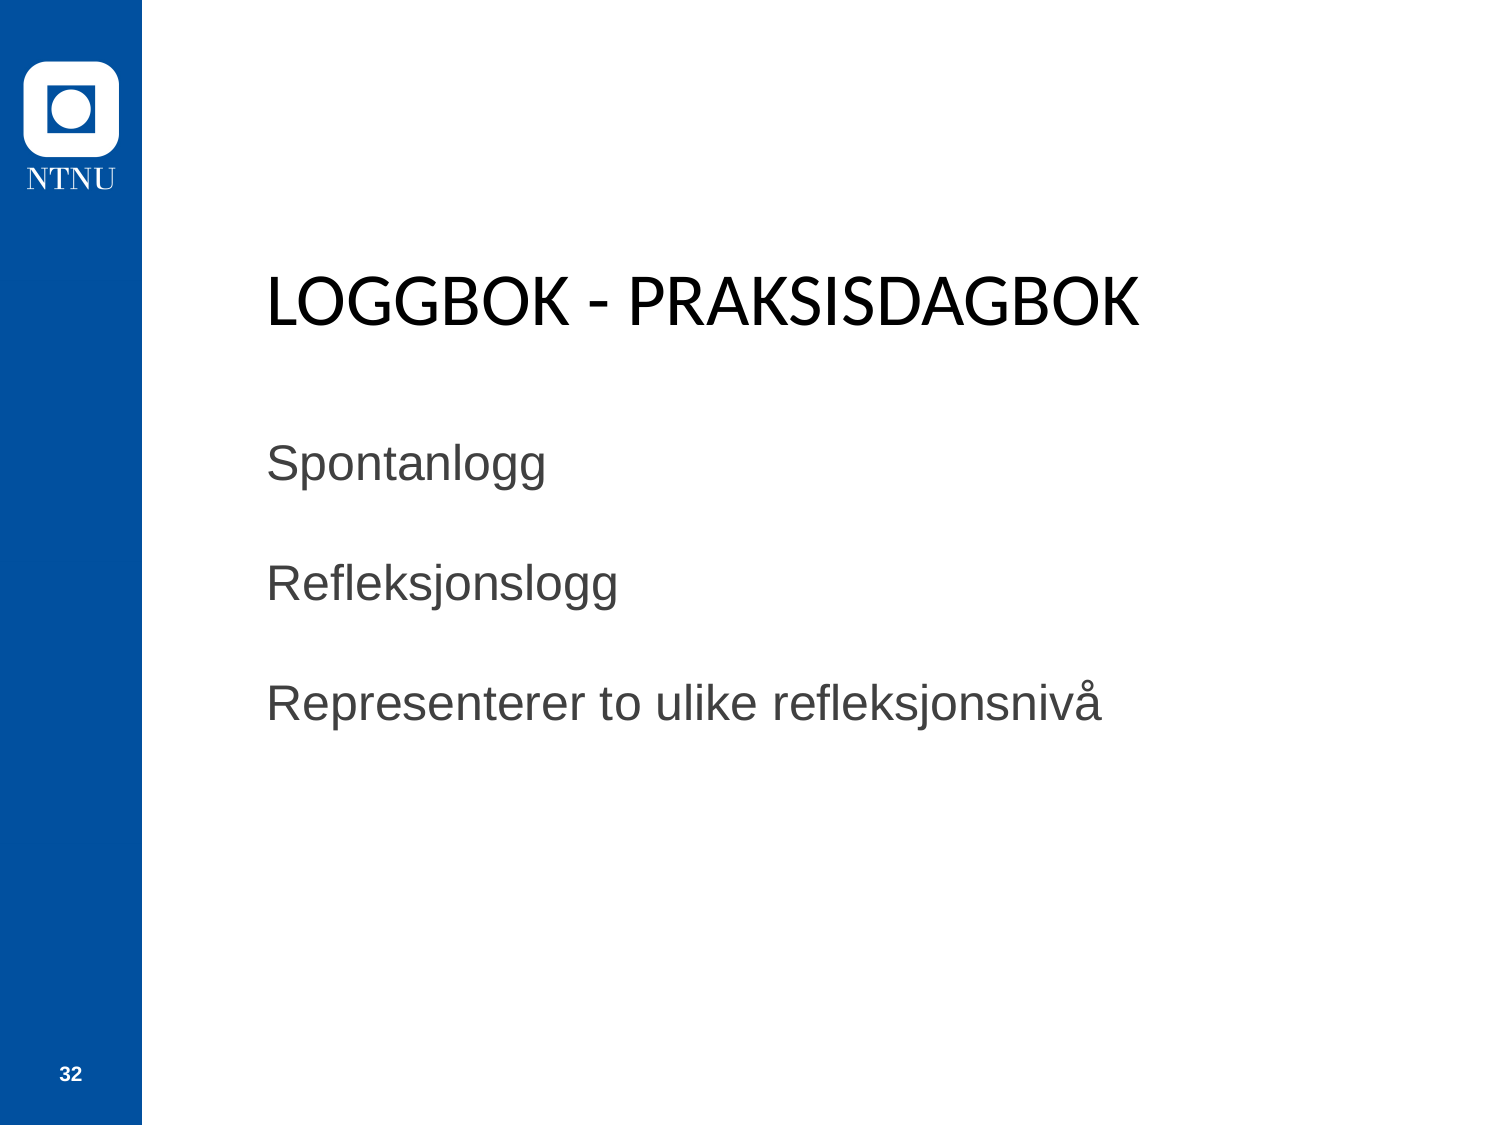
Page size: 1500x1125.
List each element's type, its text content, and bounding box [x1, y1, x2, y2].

picture [0, 0, 142, 1125]
text_box LOGGBOK - PRAKSISDAGBOK Spontanlogg Refleksjonslogg Representerer to ulike refleksjonsnivå [252, 242, 1229, 1008]
